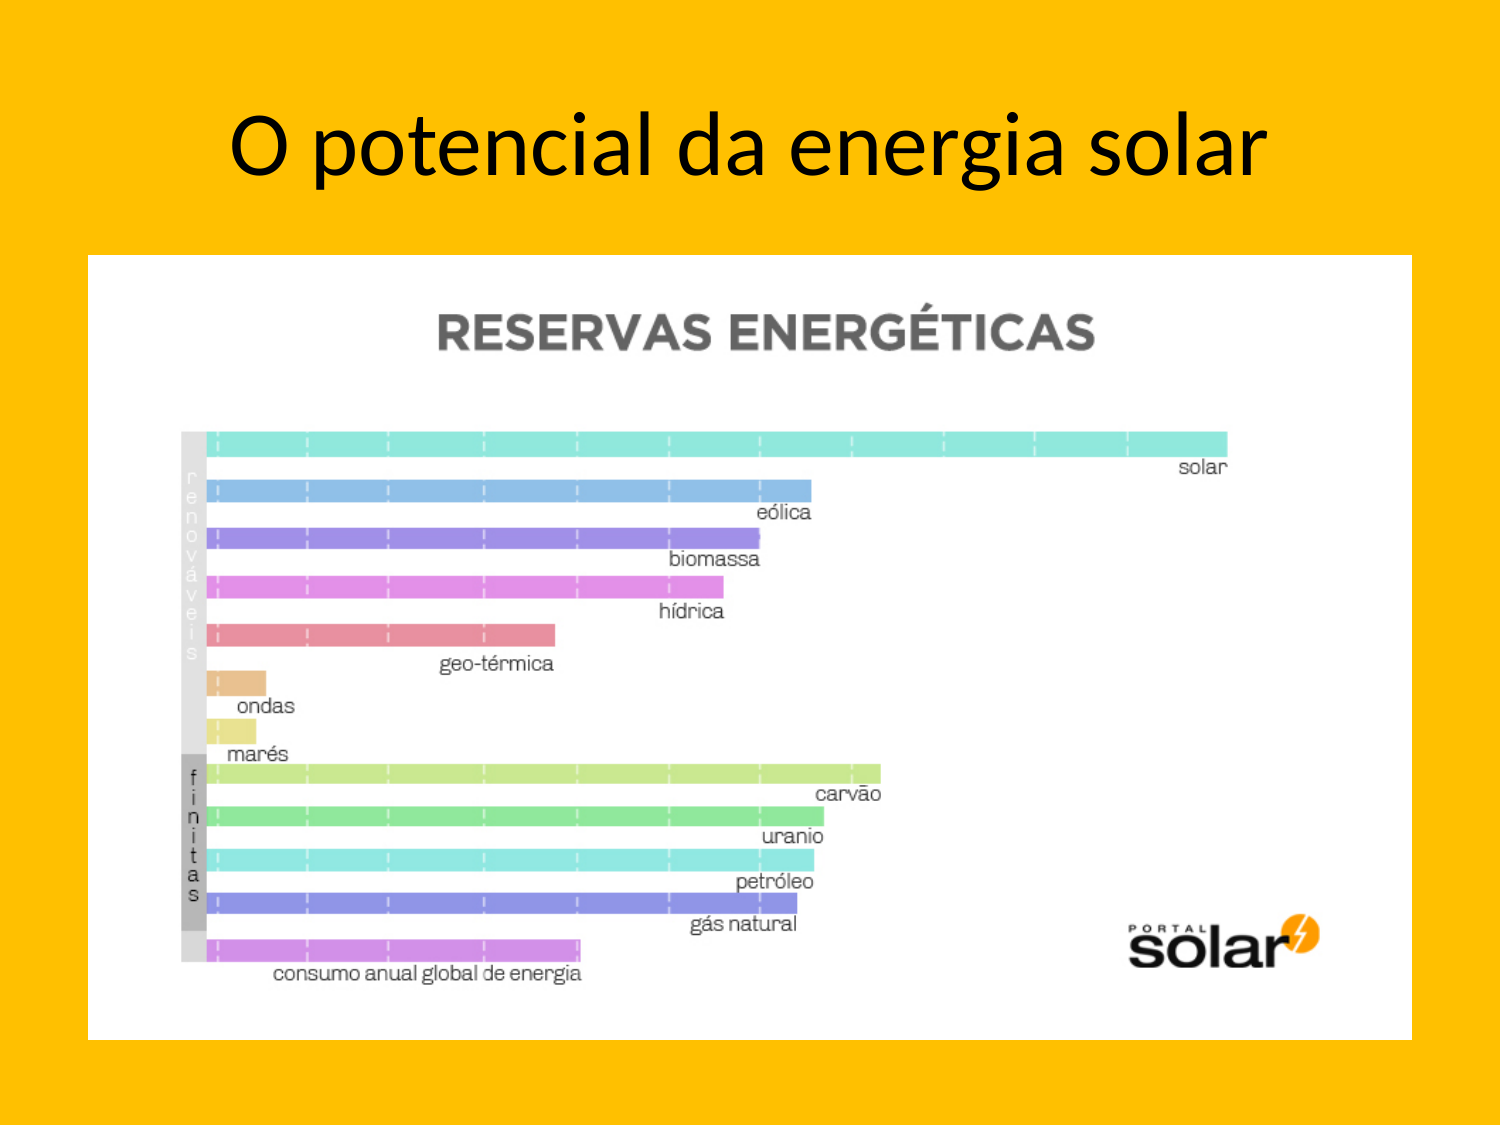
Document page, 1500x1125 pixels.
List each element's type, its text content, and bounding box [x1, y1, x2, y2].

picture [88, 255, 1412, 1040]
title O potencial da energia solar [75, 45, 1425, 233]
